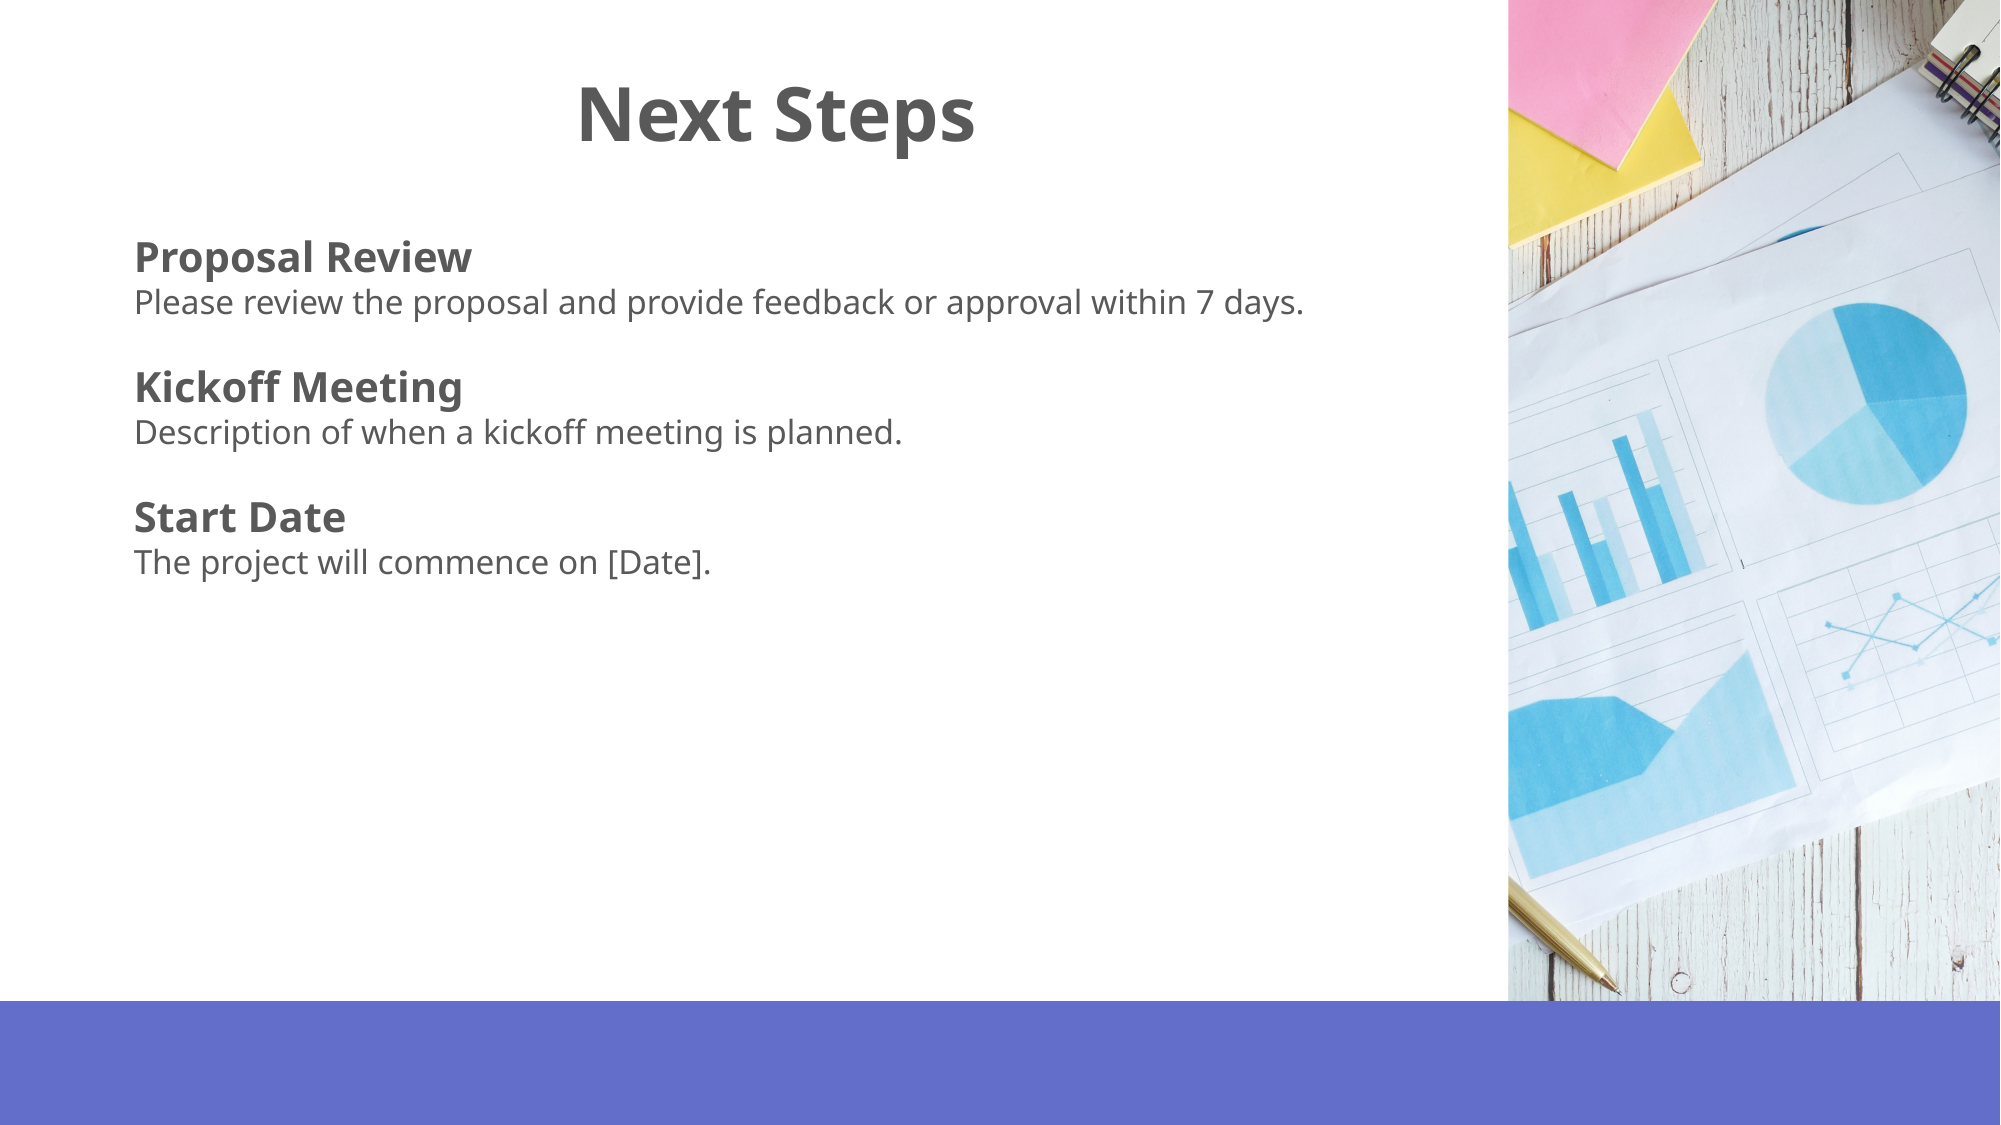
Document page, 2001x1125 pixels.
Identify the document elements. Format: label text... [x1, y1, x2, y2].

text_box Proposal Review Please review the proposal and provide feedback or approval within 7 days. Kickoff Meeting Description of when a kickoff meeting is planned. Start Date The project will commence on [Date]. [118, 223, 1434, 589]
picture [1508, 0, 2000, 1098]
text_box [0, 1000, 2000, 1125]
text_box Next Steps [118, 59, 1434, 165]
